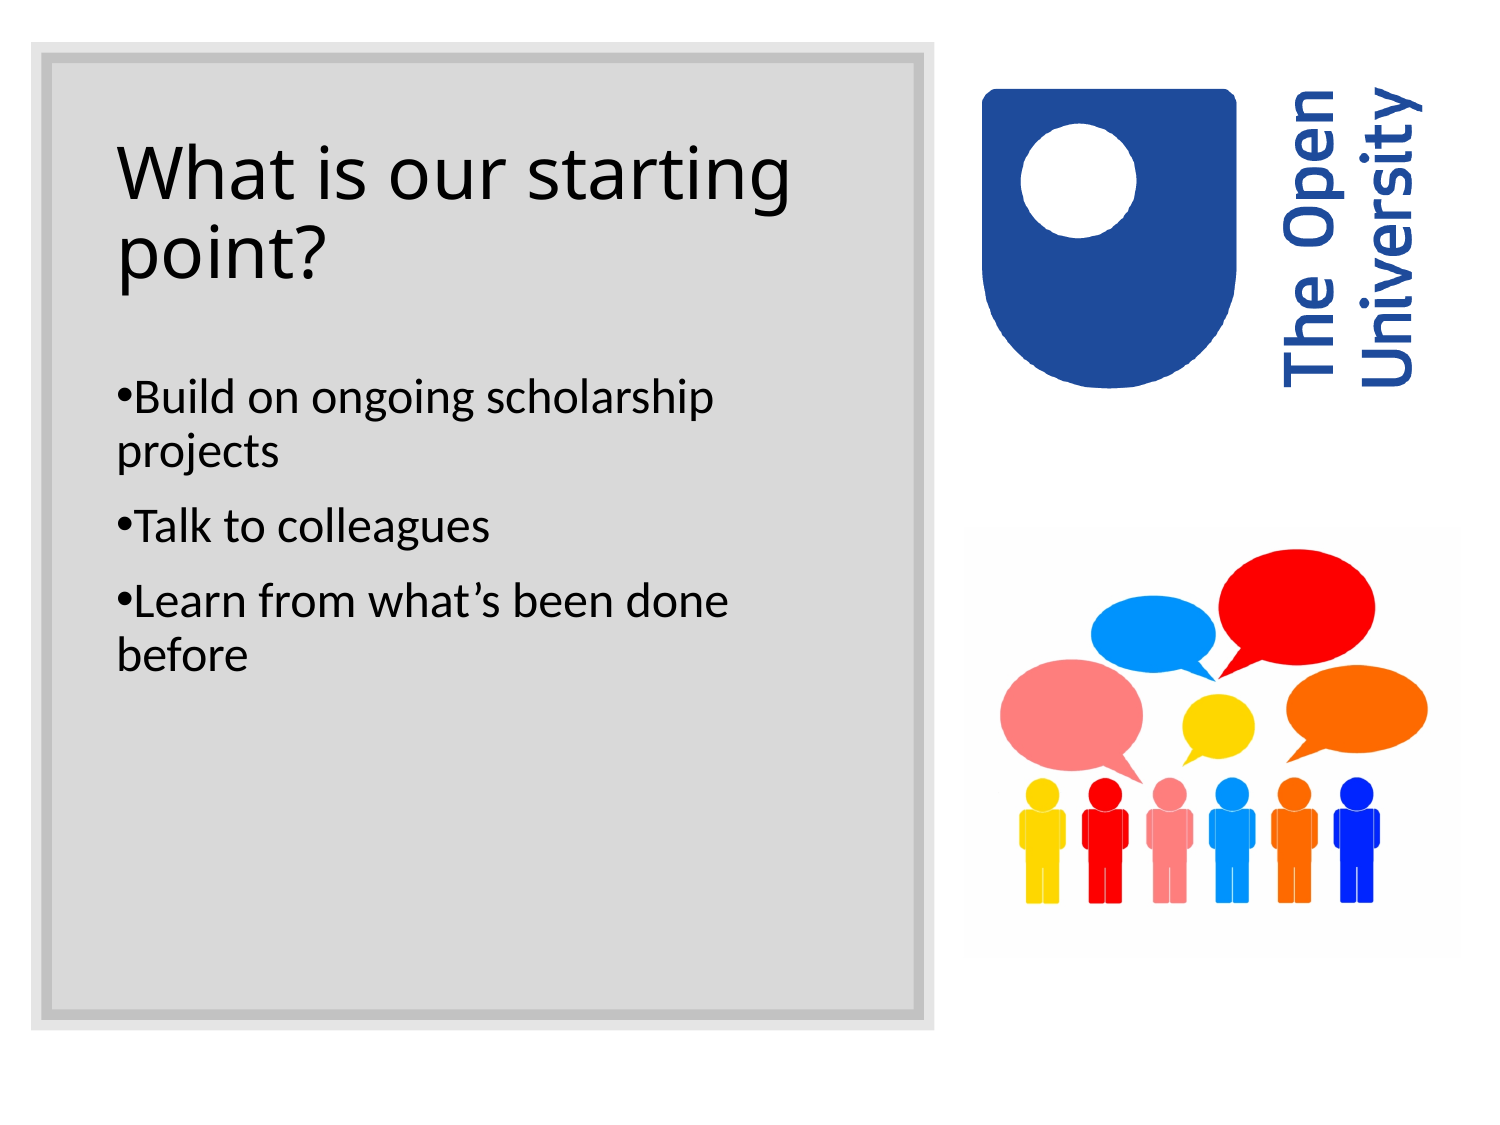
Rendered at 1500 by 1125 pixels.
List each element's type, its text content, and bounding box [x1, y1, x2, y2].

title What is our starting point? [101, 105, 865, 326]
picture [963, 526, 1461, 958]
text_box Build on ongoing scholarship projects Talk to colleagues Learn from what’s been done before [101, 362, 865, 958]
picture [963, 66, 1461, 410]
text_box [40, 52, 925, 1021]
